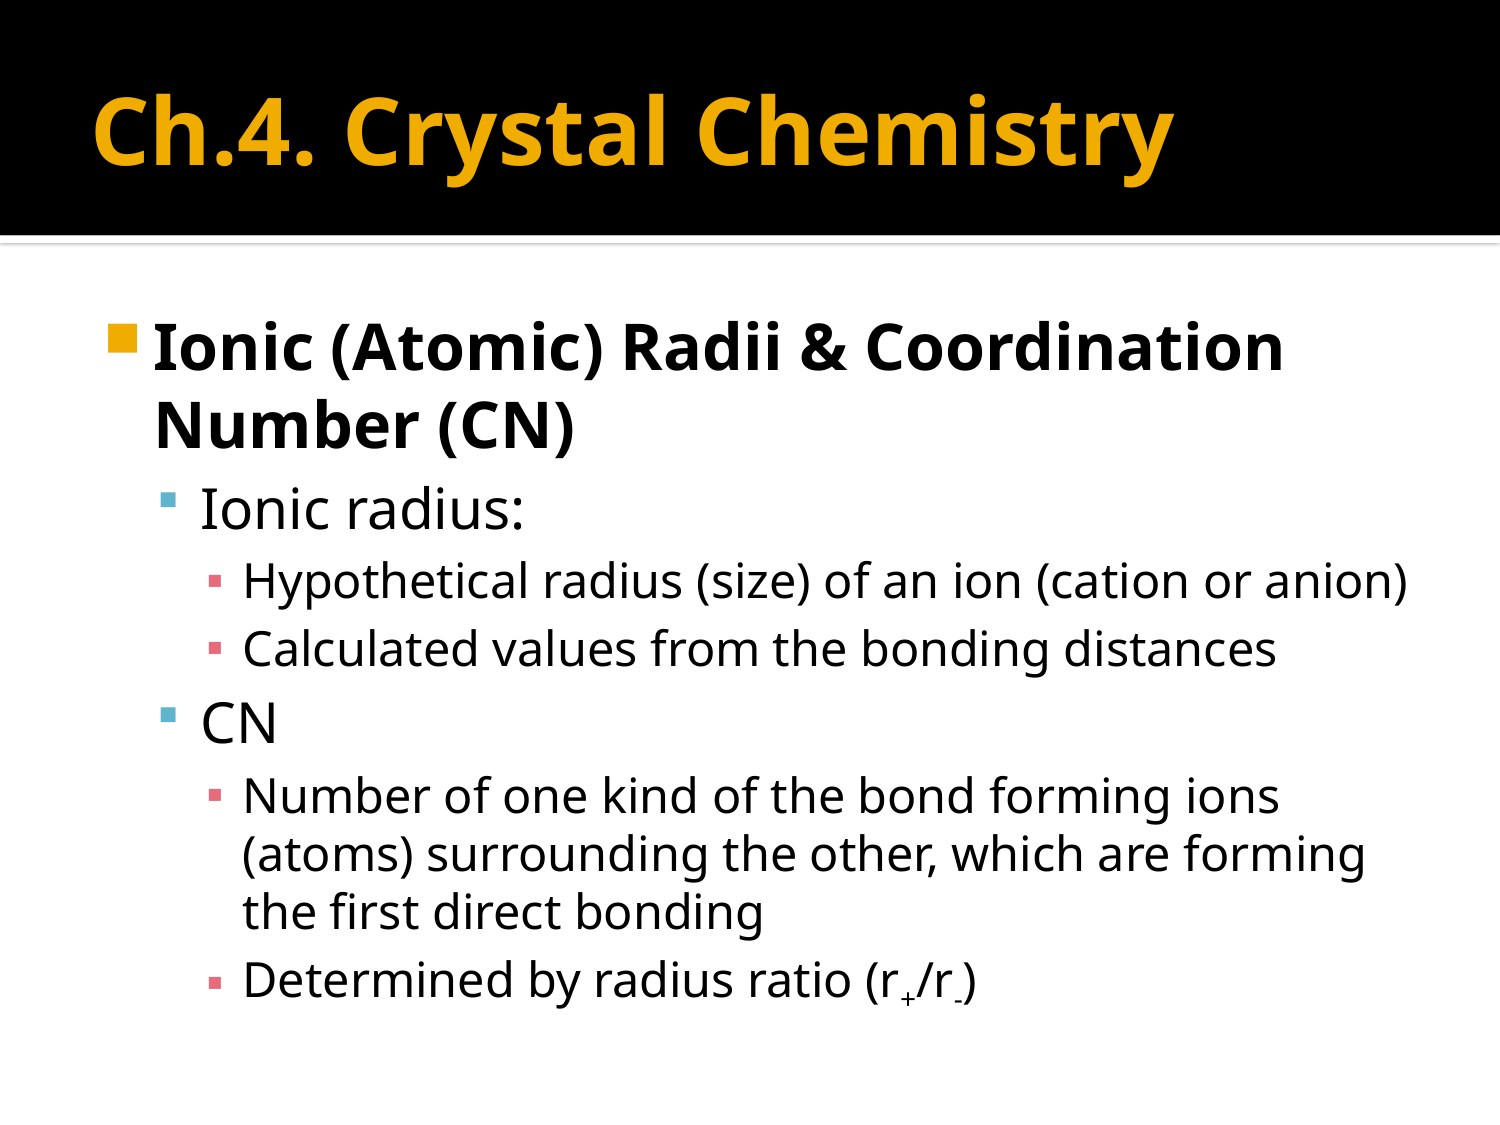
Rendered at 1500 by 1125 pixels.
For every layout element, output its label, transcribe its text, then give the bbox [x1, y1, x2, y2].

title Ch.4. Crystal Chemistry [75, 25, 1425, 231]
list Ionic (Atomic) Radii & Coordination Number (CN) Ionic radius: Hypothetical radius (size) of an ion (cation or anion) Calculated values from the bonding distances CN Number of one kind of the bond forming ions (atoms) surrounding the other, which are forming the first direct bonding Determined by radius ratio (r+/r-) [75, 291, 1425, 1050]
